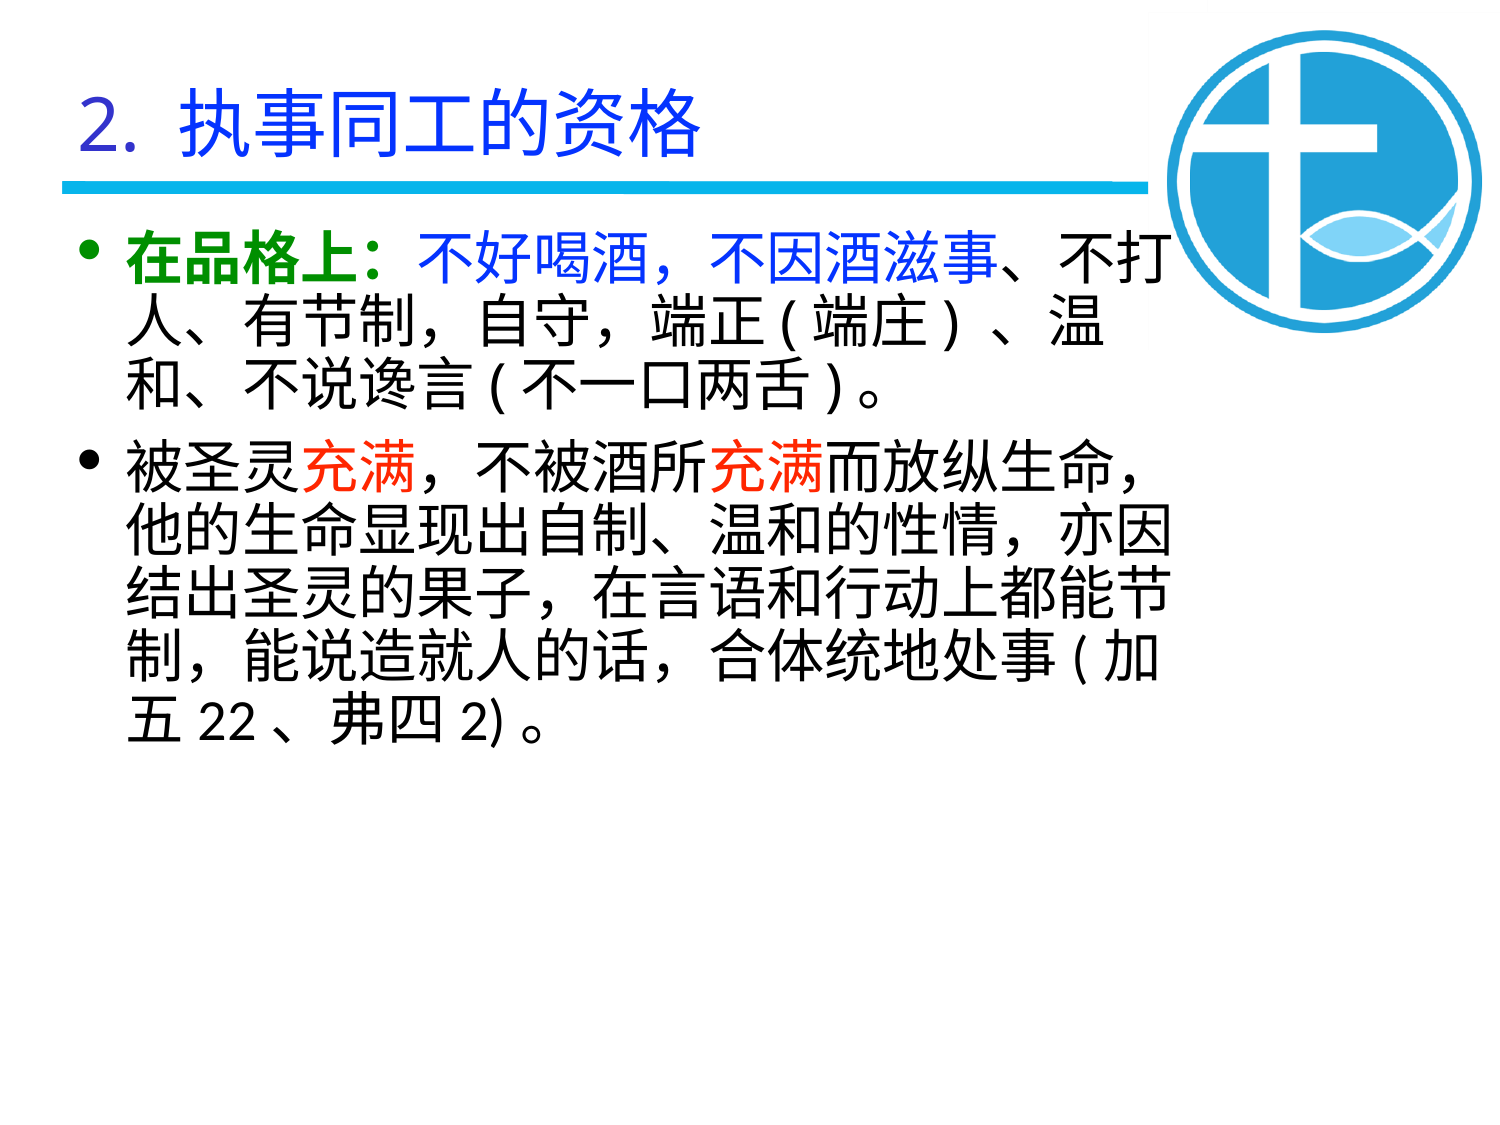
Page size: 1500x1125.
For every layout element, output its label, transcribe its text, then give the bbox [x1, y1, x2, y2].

text_box 2. 执事同工的资格 [69, 79, 1130, 175]
picture [1148, 0, 1500, 350]
text_box 在品格上：不好喝酒，不因酒滋事、不打人、有节制，自守，端正(端庄) 、温和、不说谗言(不一口两舌)。 被圣灵充满，不被酒所充满而放纵生命，他的生命显现出自制、温和的性情，亦因结出圣灵的果子，在言语和行动上都能节制，能说造就人的话，合体统地处事(加五22、弗四2)。 [72, 221, 1220, 845]
